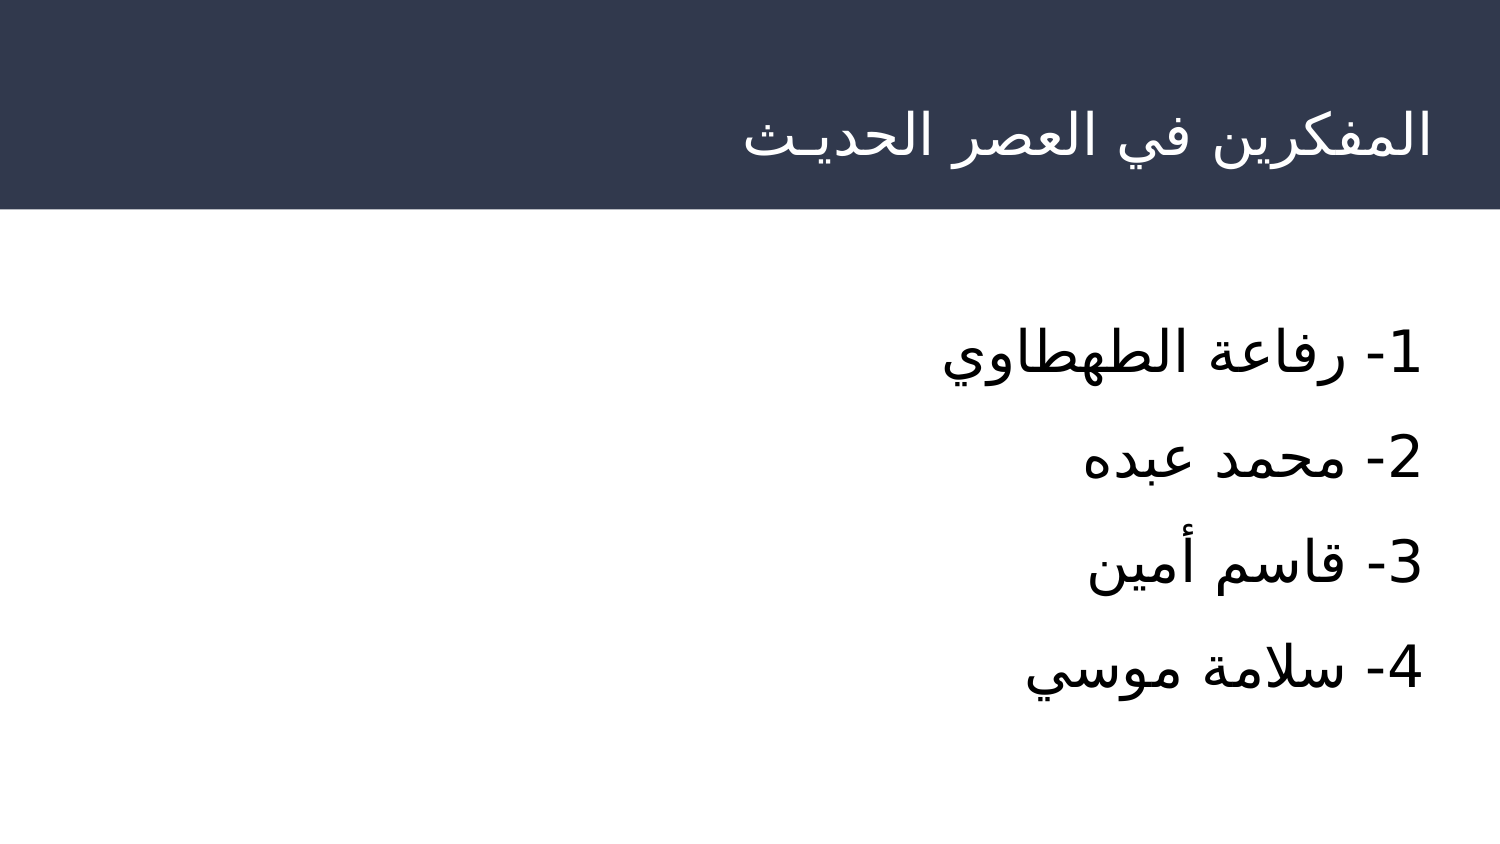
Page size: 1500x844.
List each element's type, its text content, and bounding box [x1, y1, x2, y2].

title المفكرين في العصر الحديـث [51, 82, 1449, 185]
text_box 1- رفاعة الطهطاوي 2- محمد عبده 3- قاسم أمين 4- سلامة موسي [85, 263, 1440, 669]
